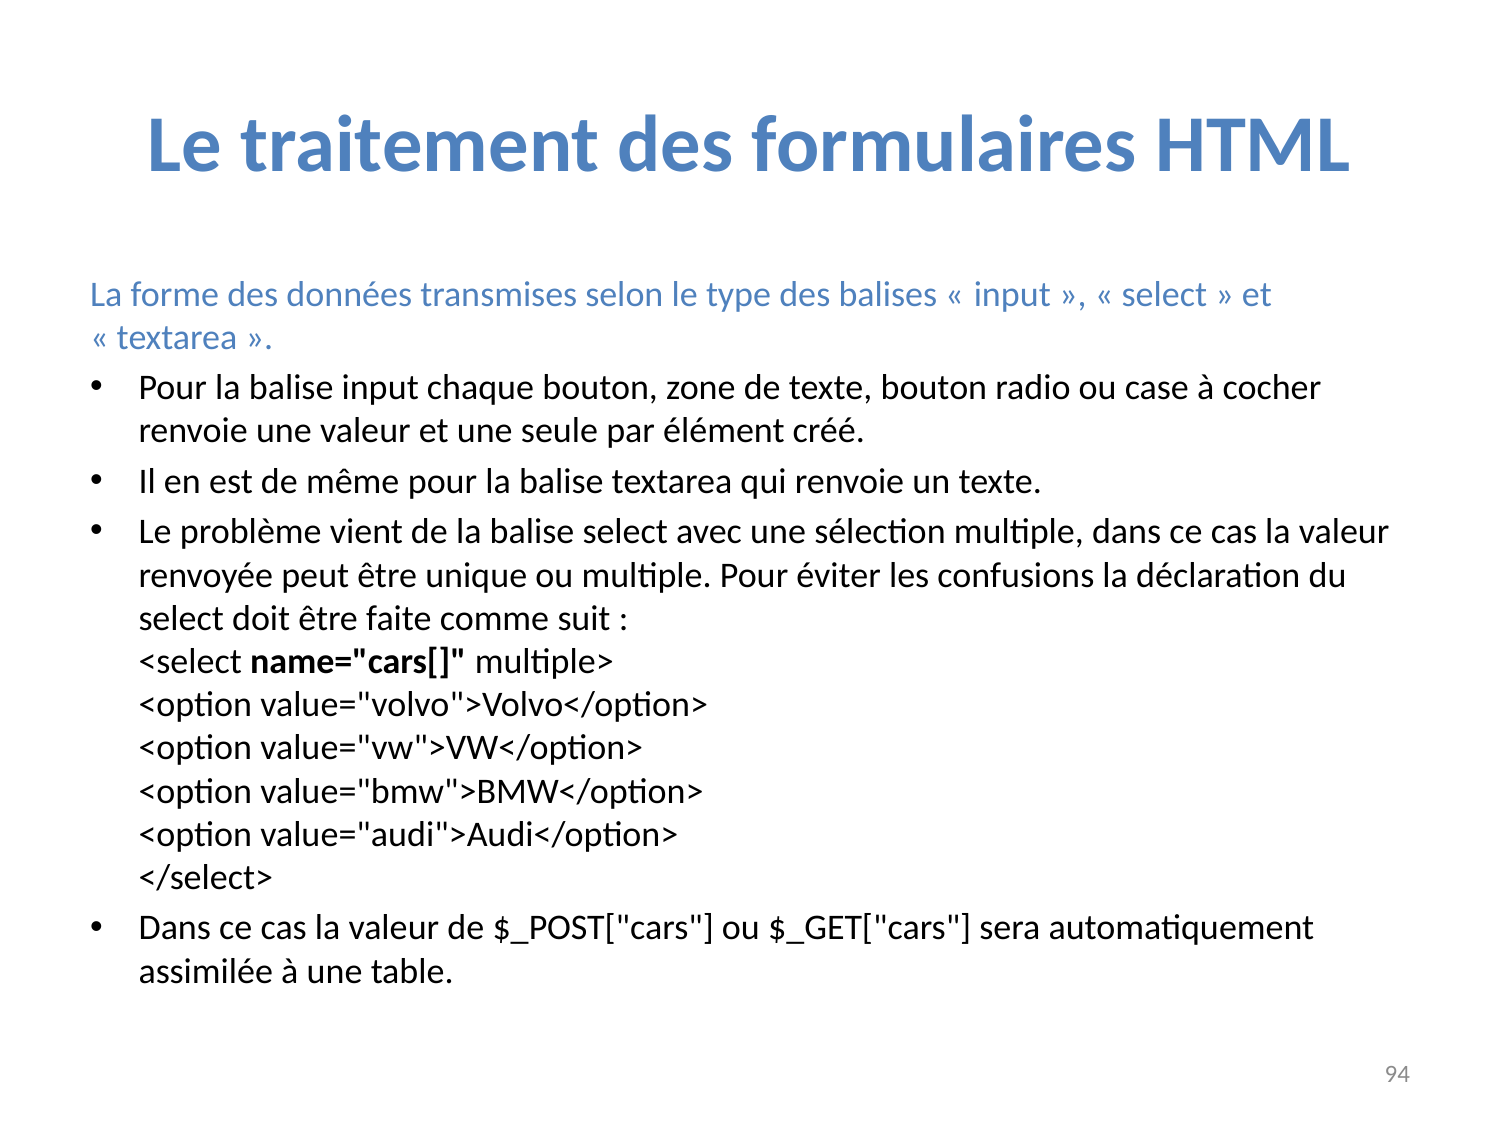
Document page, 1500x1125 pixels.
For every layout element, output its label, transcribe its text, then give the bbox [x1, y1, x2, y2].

list La forme des données transmises selon le type des balises « input », « select » et « textarea ». Pour la balise input chaque bouton, zone de texte, bouton radio ou case à cocher renvoie une valeur et une seule par élément créé. Il en est de même pour la balise textarea qui renvoie un texte. Le problème vient de la balise select avec une sélection multiple, dans ce cas la valeur renvoyée peut être unique ou multiple. Pour éviter les confusions la déclaration du select doit être faite comme suit : <select name="cars[]" multiple> <option value="volvo">Volvo</option> <option value="vw">VW</option> <option value="bmw">BMW</option> <option value="audi">Audi</option> </select> Dans ce cas la valeur de $_POST["cars"] ou $_GET["cars"] sera automatiquement assimilée à une table. [75, 262, 1425, 1005]
title Le traitement des formulaires HTML [75, 45, 1425, 233]
slide_number 94 [1074, 1042, 1425, 1103]
